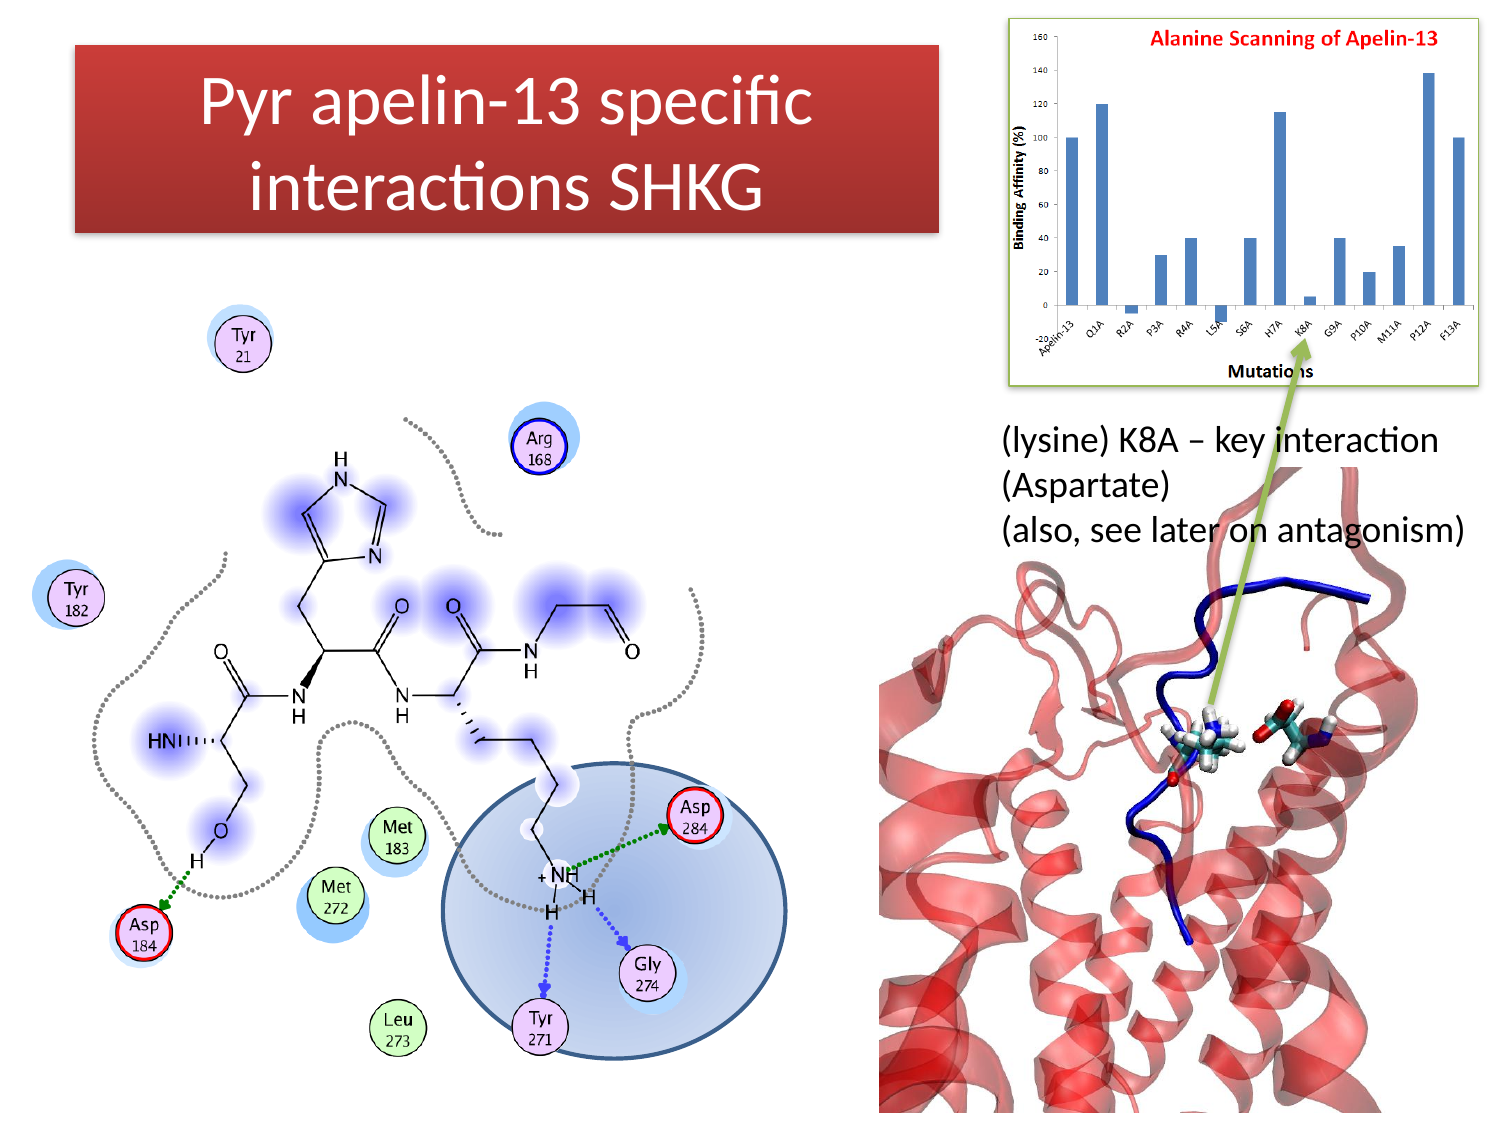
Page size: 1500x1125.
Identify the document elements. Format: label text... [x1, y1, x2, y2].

text_box (lysine) K8A – key interaction (Aspartate) (also, see later on antagonism) [986, 407, 1500, 558]
picture [8, 278, 768, 1095]
text_box [771, 847, 788, 975]
title Pyr apelin-13 specific interactions SHKG [75, 45, 939, 233]
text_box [1074, 473, 1442, 569]
picture [1009, 18, 1479, 386]
picture [879, 467, 1459, 1113]
